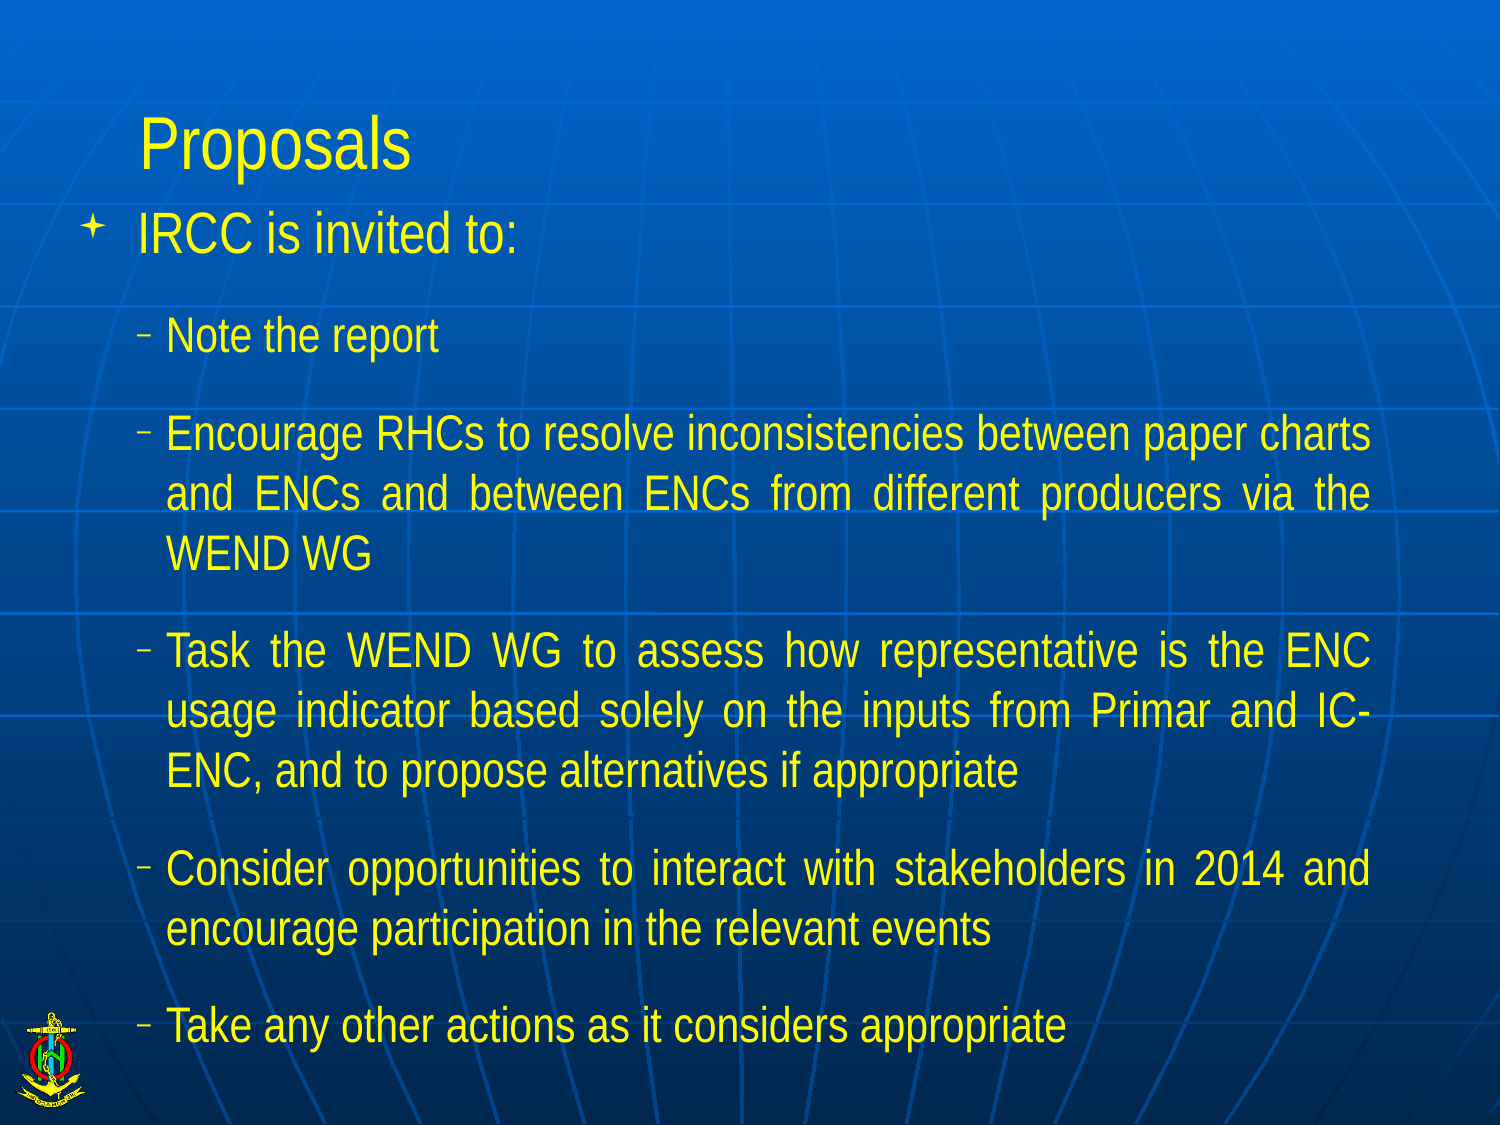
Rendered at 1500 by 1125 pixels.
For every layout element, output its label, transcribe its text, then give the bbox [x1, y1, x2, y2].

title Proposals [123, 45, 1344, 187]
picture [14, 1012, 87, 1108]
list IRCC is invited to: Note the report Encourage RHCs to resolve inconsistencies between paper charts and ENCs and between ENCs from different producers via the WEND WG Task the WEND WG to assess how representative is the ENC usage indicator based solely on the inputs from Primar and IC-ENC, and to propose alternatives if appropriate Consider opportunities to interact with stakeholders in 2014 and encourage participation in the relevant events Take any other actions as it considers appropriate [62, 187, 1388, 1026]
